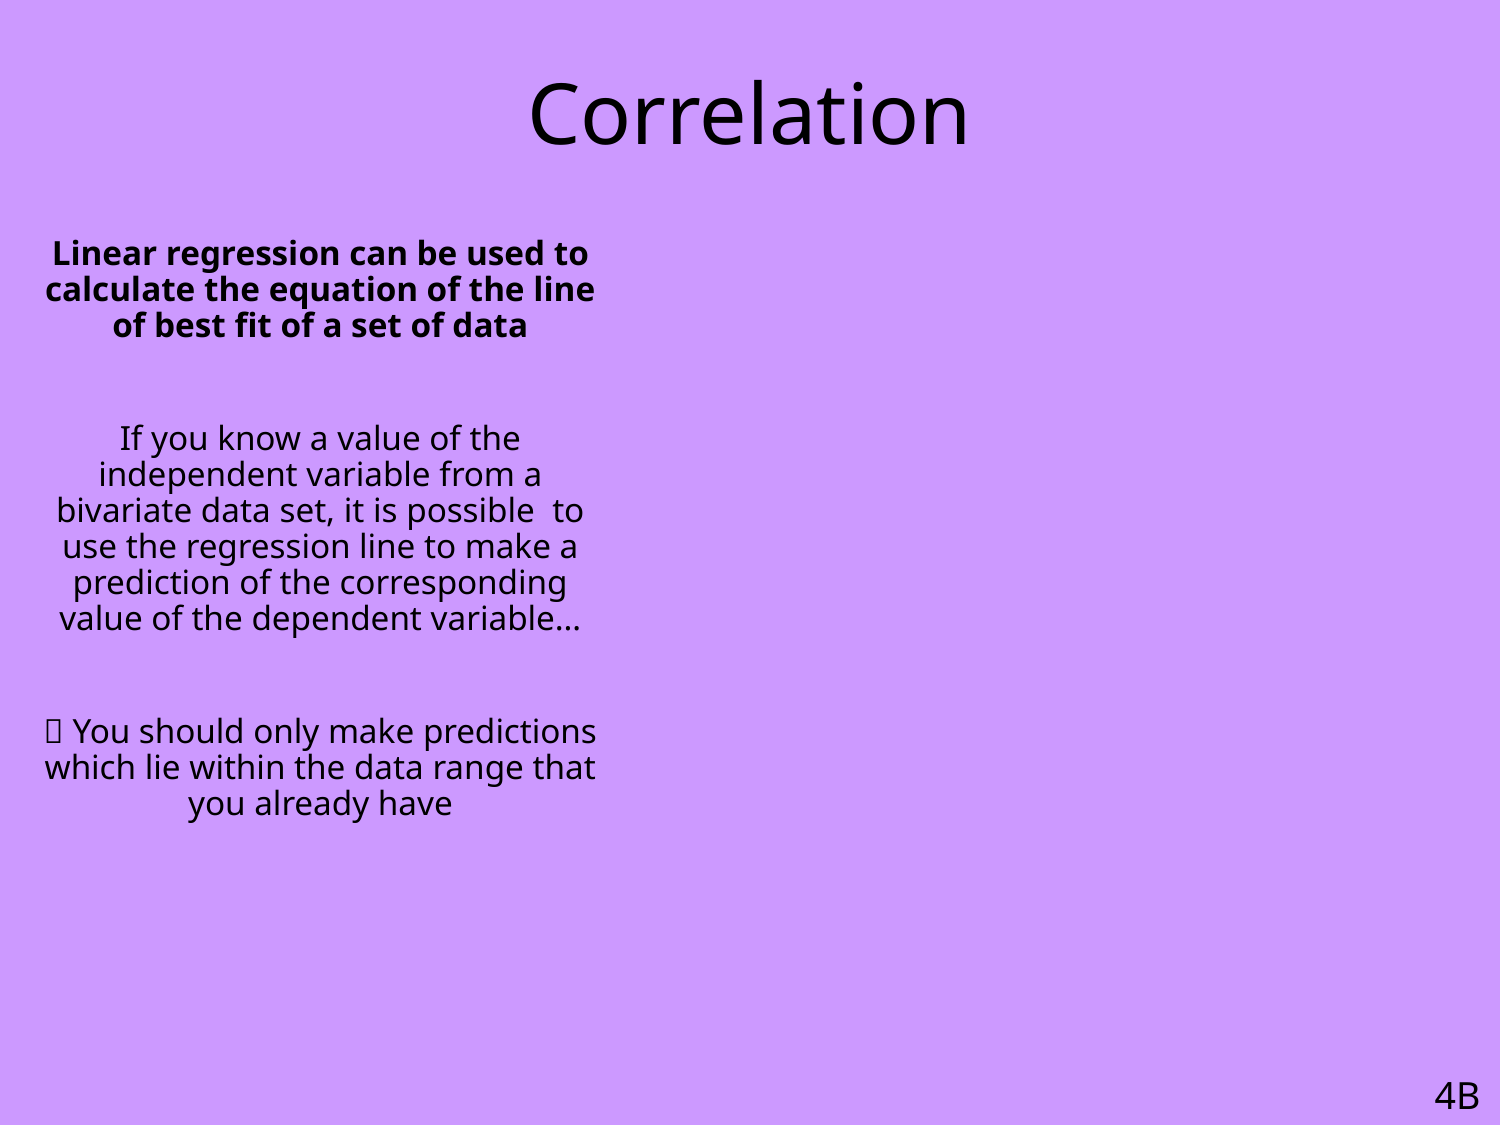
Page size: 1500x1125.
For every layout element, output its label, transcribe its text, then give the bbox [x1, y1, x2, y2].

text_box 4B [1419, 1064, 1496, 1125]
list Linear regression can be used to calculate the equation of the line of best fit of a set of data If you know a value of the independent variable from a bivariate data set, it is possible to use the regression line to make a prediction of the corresponding value of the dependent variable…  You should only make predictions which lie within the data range that you already have [23, 229, 618, 1058]
title Correlation [103, 35, 1397, 199]
